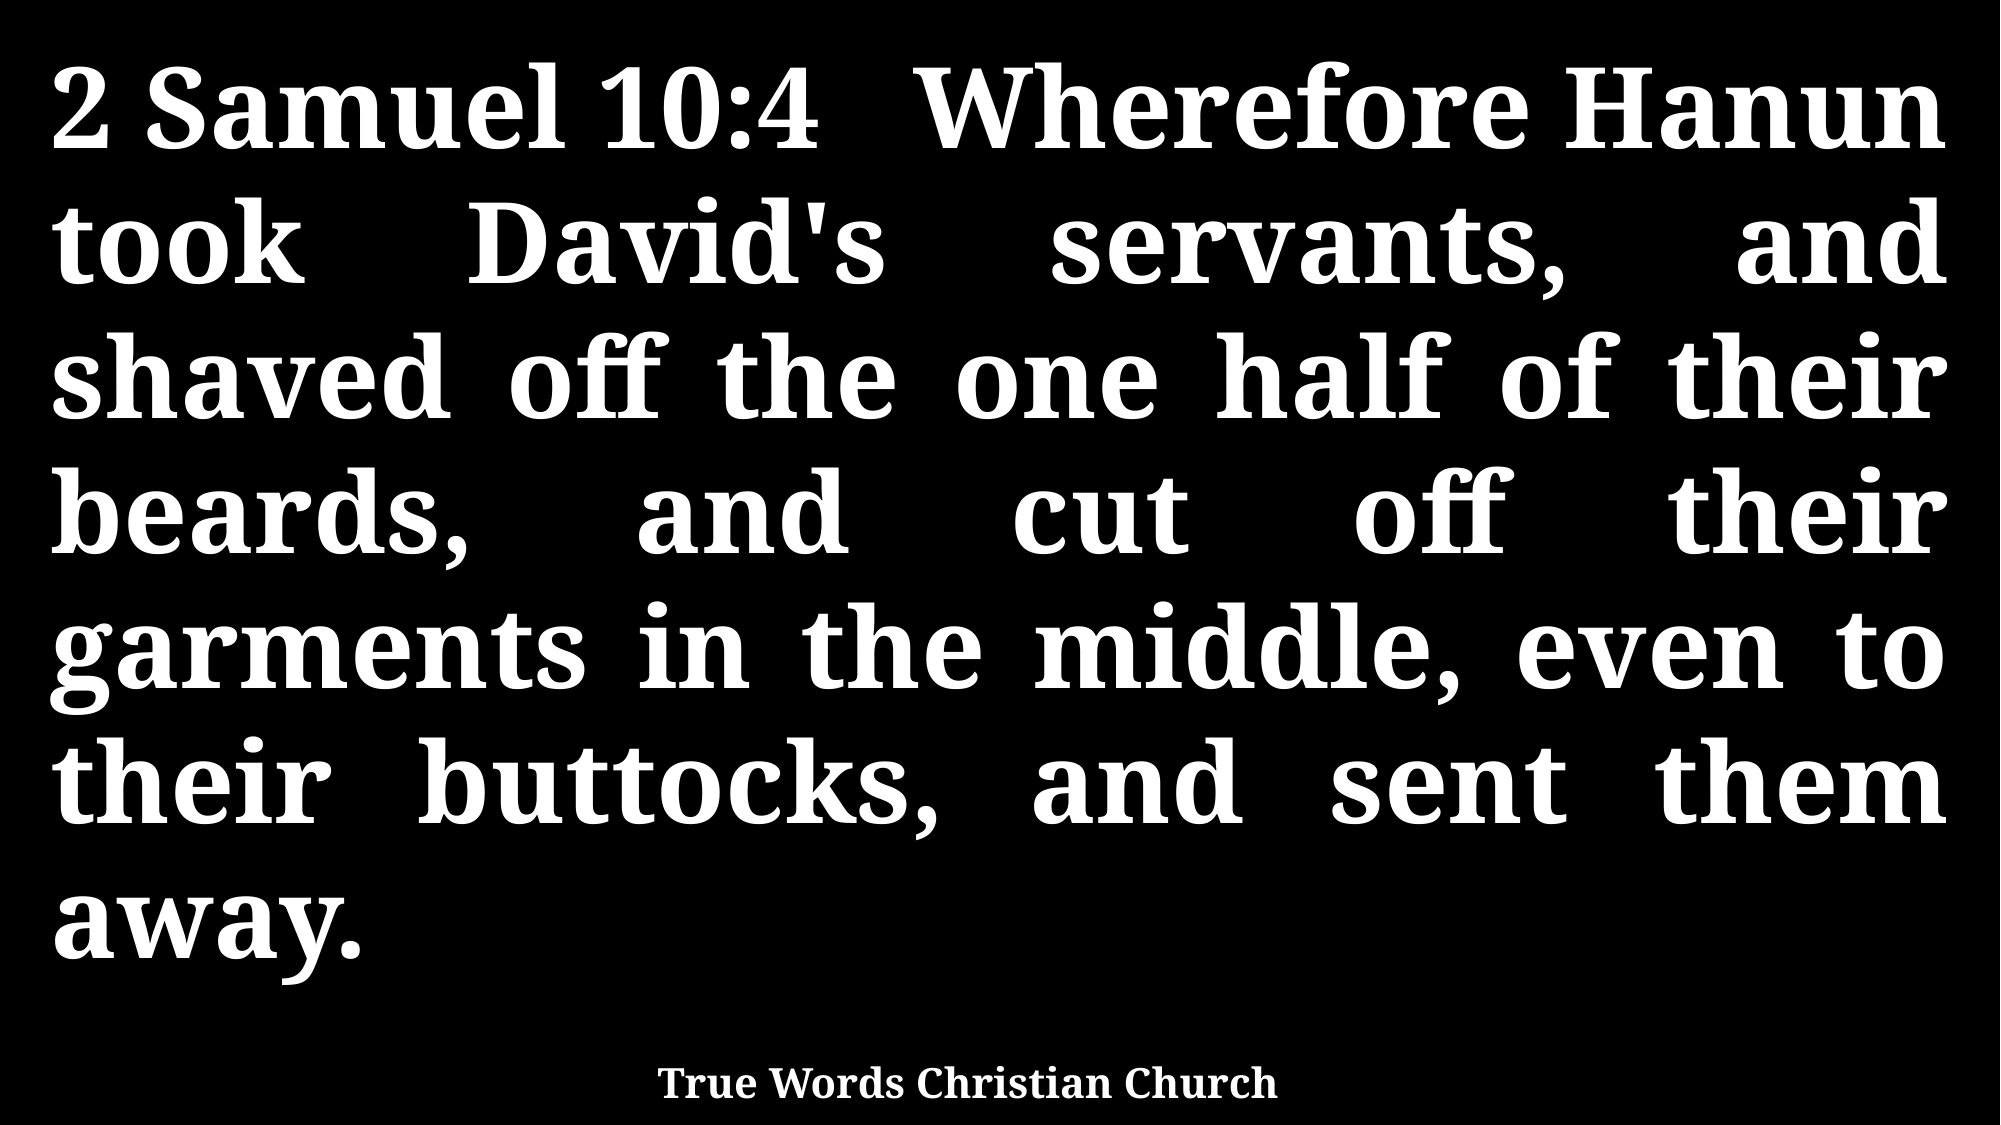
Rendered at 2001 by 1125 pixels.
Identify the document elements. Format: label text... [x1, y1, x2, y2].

text_box True Words Christian Church [642, 1049, 1294, 1114]
text_box 2 Samuel 10:4 Wherefore Hanun took David's servants, and shaved off the one half of their beards, and cut off their garments in the middle, even to their buttocks, and sent them away. [35, 28, 1965, 988]
